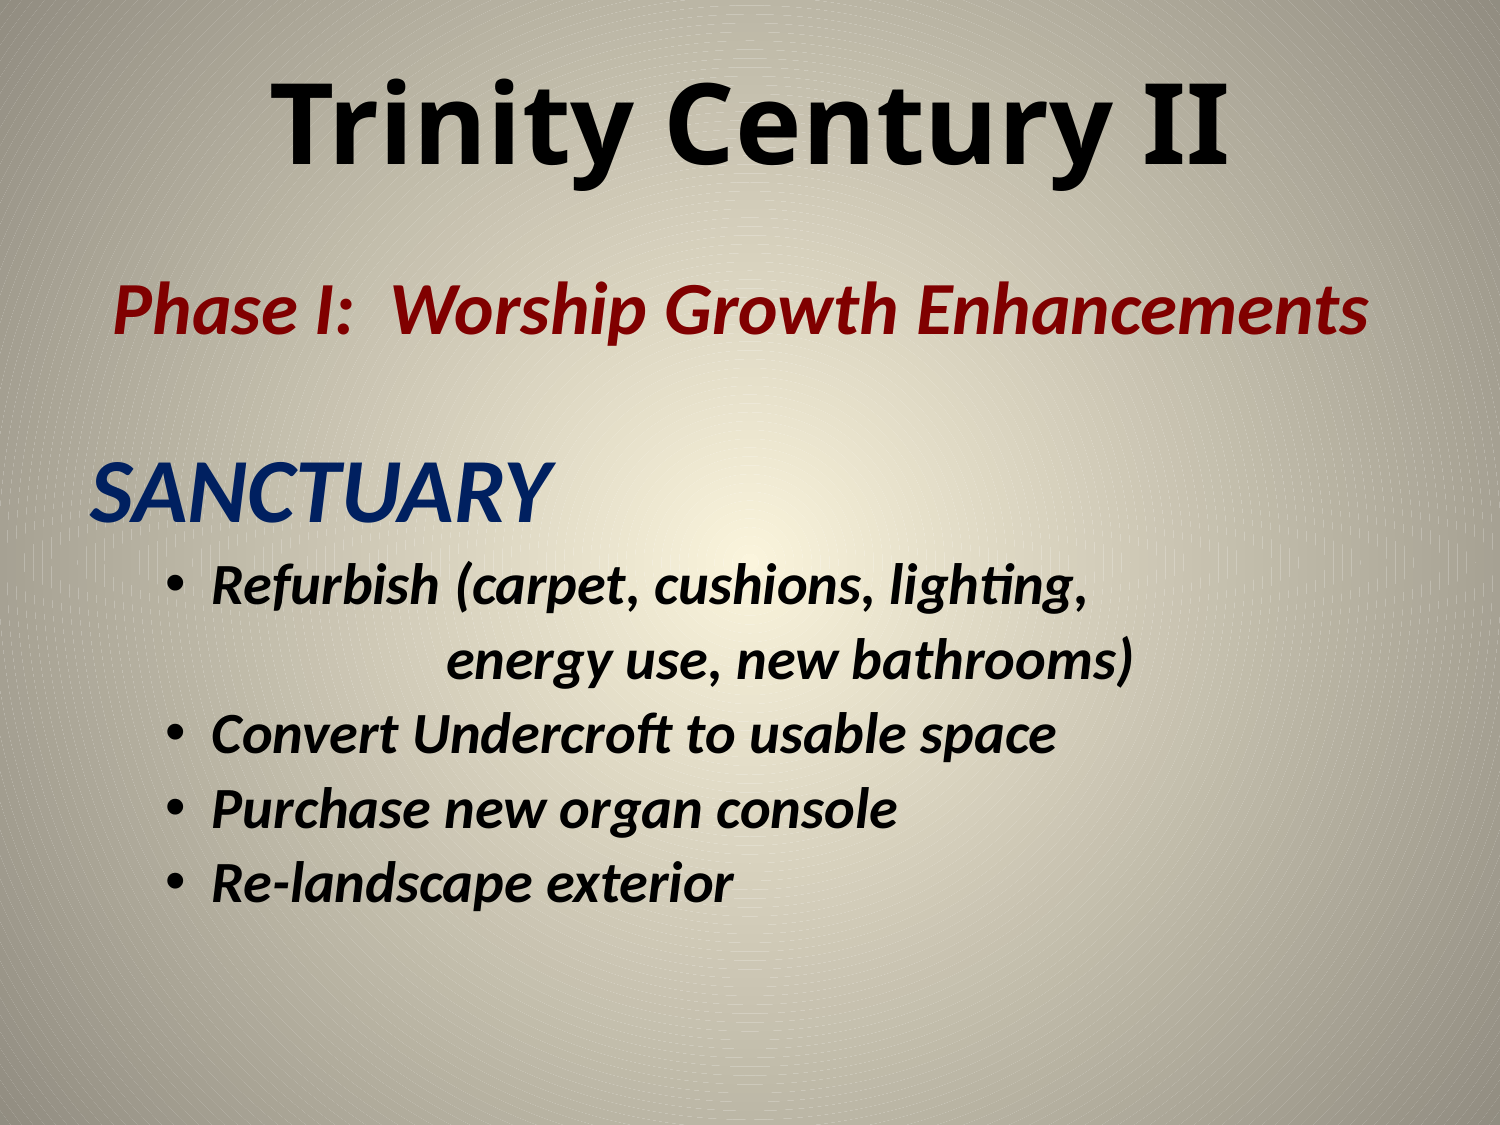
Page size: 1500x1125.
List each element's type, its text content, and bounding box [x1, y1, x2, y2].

list Phase I: Worship Growth Enhancements SANCTUARY Refurbish (carpet, cushions, lighting, energy use, new bathrooms) Convert Undercroft to usable space Purchase new organ console Re-landscape exterior [74, 262, 1426, 1006]
title Trinity Century II [74, 44, 1426, 233]
